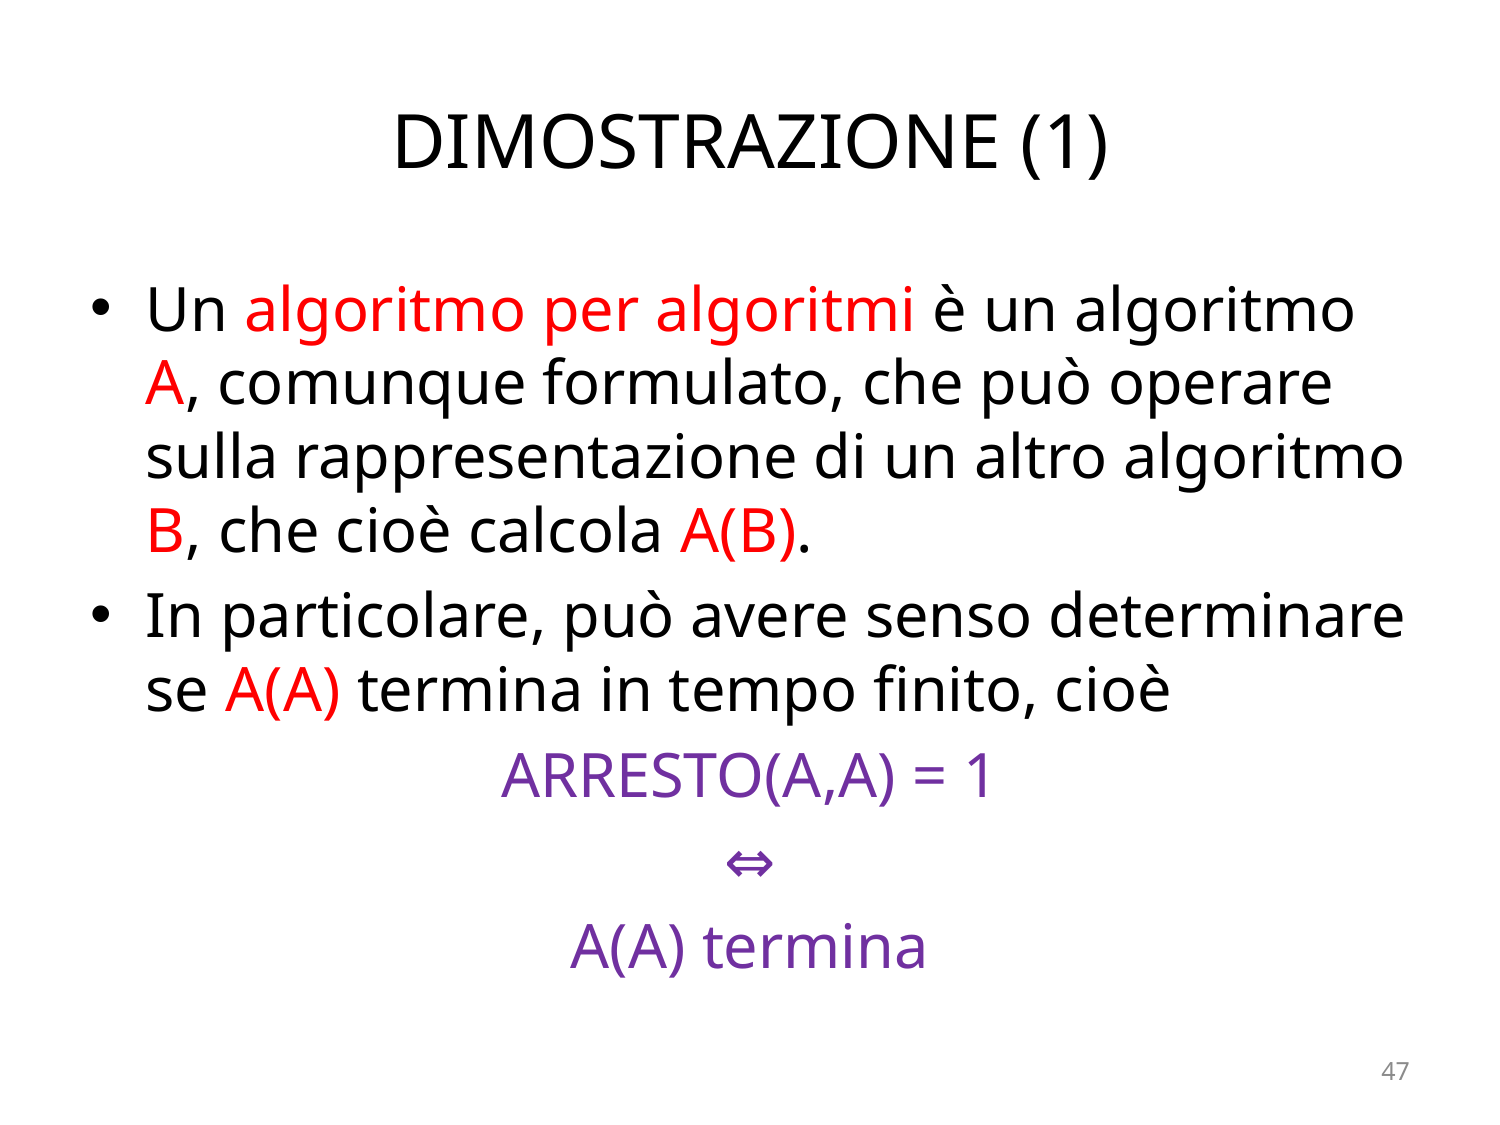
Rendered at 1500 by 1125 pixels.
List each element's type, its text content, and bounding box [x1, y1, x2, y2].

title DIMOSTRAZIONE (1) [75, 45, 1425, 233]
slide_number 47 [1074, 1042, 1425, 1103]
list Un algoritmo per algoritmi è un algoritmo A, comunque formulato, che può operare sulla rappresentazione di un altro algoritmo B, che cioè calcola A(B). In particolare, può avere senso determinare se A(A) termina in tempo finito, cioè ARRESTO(A,A) = 1 ⇔ A(A) termina [75, 262, 1425, 1005]
